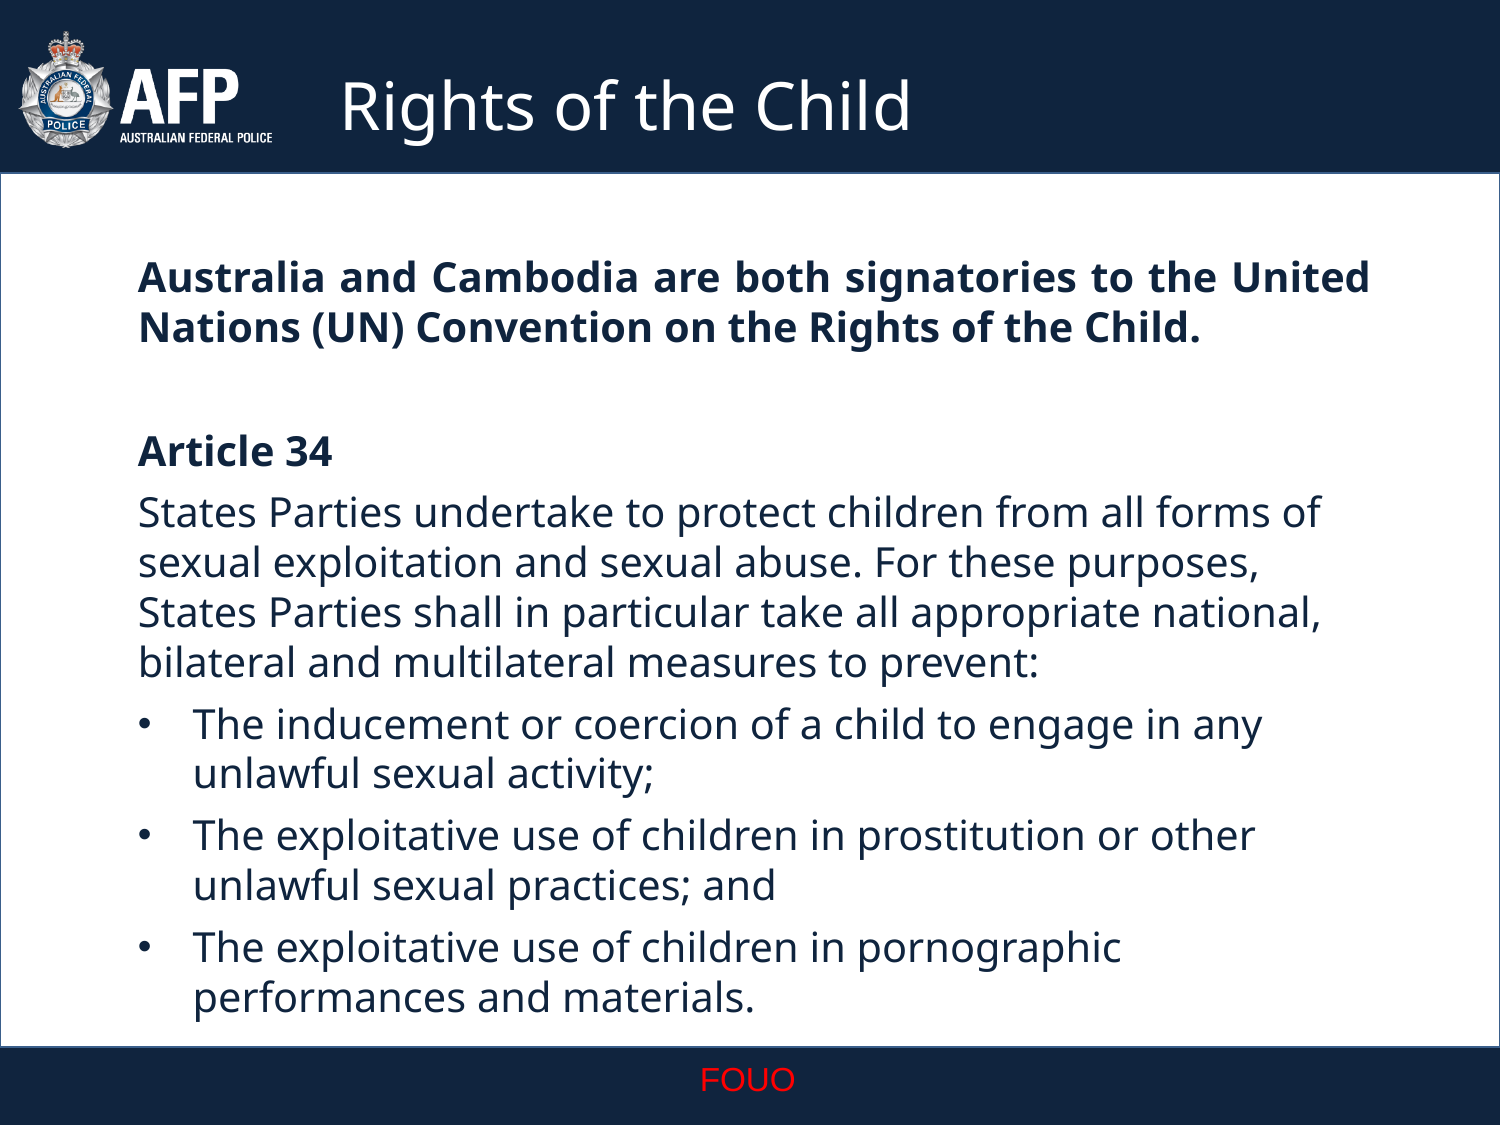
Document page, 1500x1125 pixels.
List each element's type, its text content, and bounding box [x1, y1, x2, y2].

picture [18, 31, 272, 148]
list Australia and Cambodia are both signatories to the United Nations (UN) Convention on the Rights of the Child. Article 34 States Parties undertake to protect children from all forms of sexual exploitation and sexual abuse. For these purposes, States Parties shall in particular take all appropriate national, bilateral and multilateral measures to prevent: The inducement or coercion of a child to engage in any unlawful sexual activity; The exploitative use of children in prostitution or other unlawful sexual practices; and The exploitative use of children in pornographic performances and materials. [112, 243, 1388, 1042]
title Rights of the Child [324, 42, 1429, 152]
